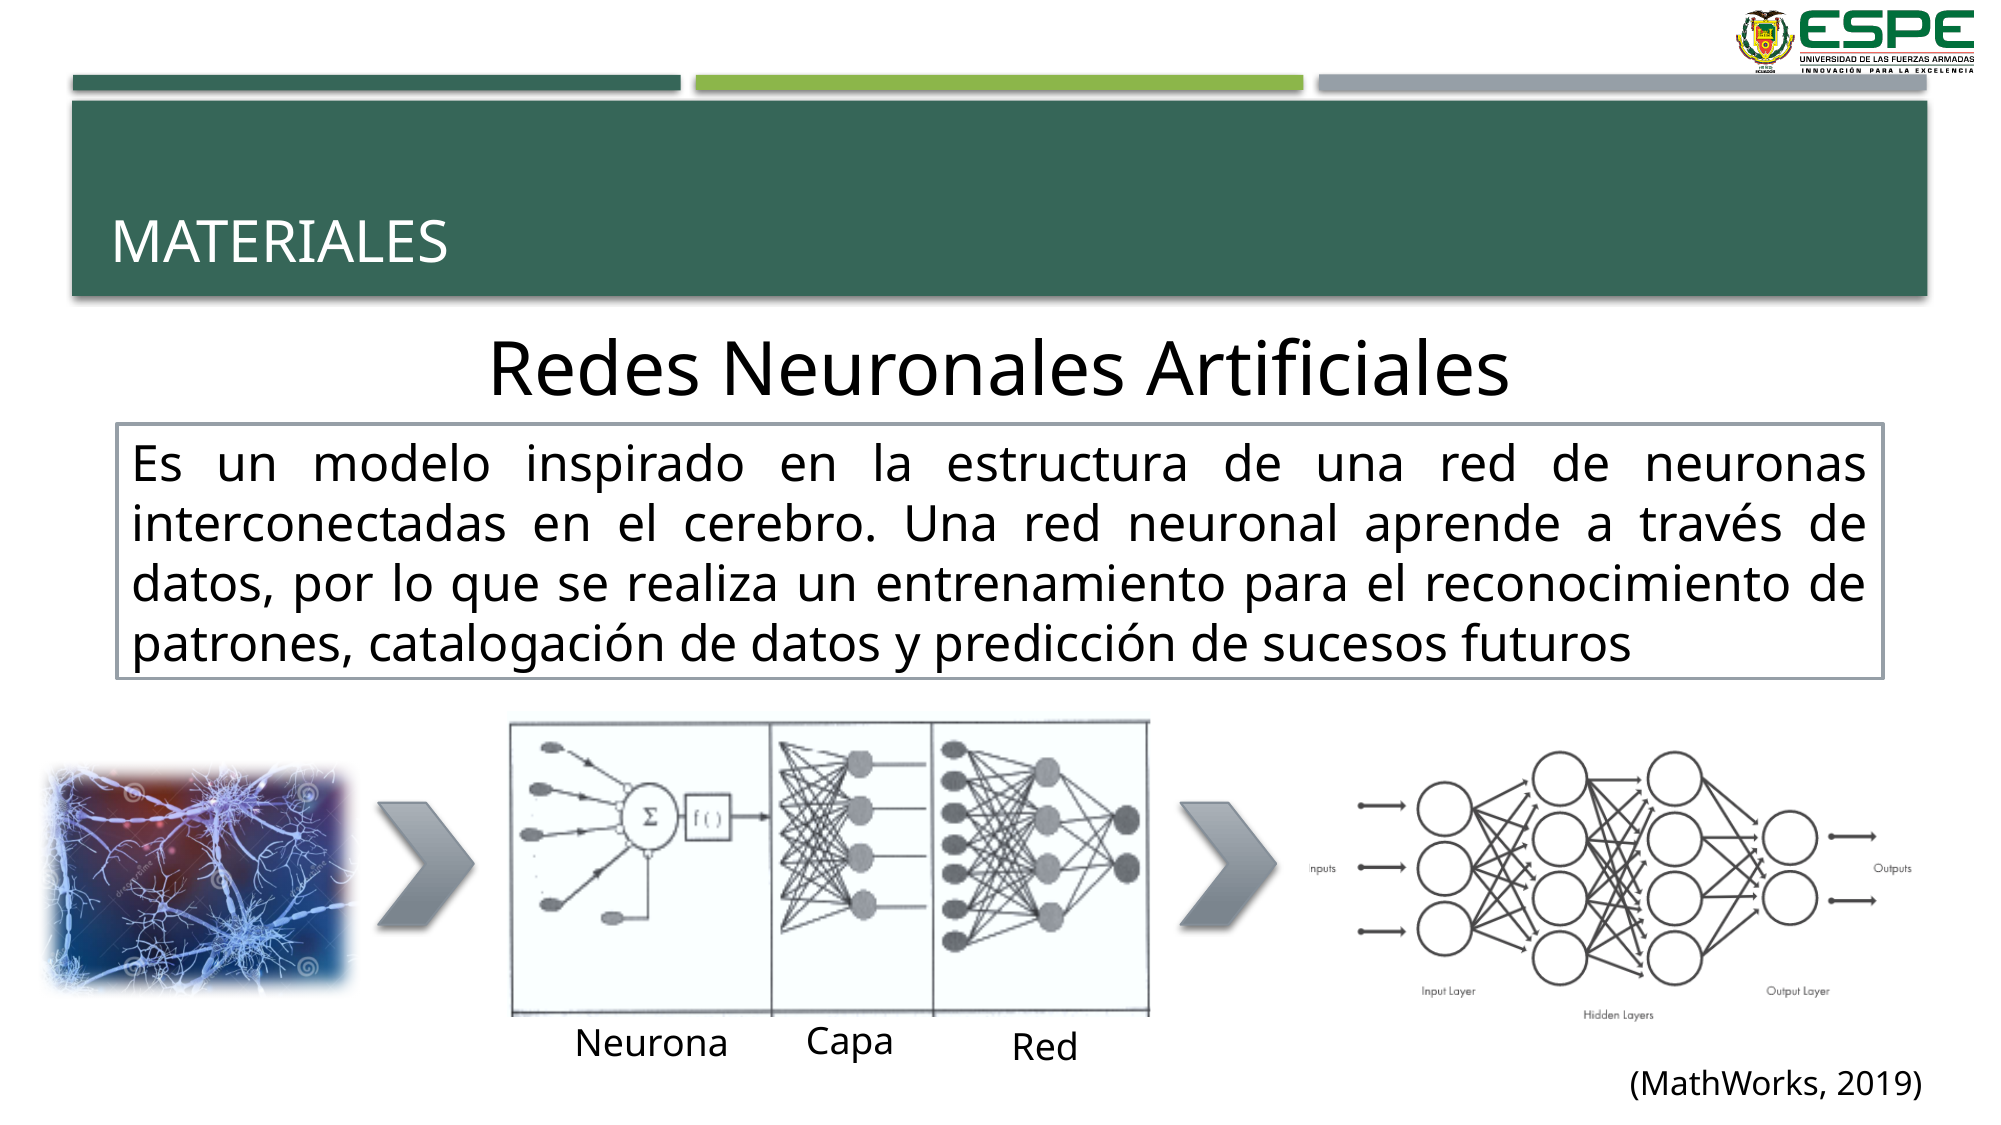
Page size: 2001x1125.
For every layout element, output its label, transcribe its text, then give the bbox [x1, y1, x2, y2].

text_box Es un modelo inspirado en la estructura de una red de neuronas interconectadas en el cerebro. Una red neuronal aprende a través de datos, por lo que se realiza un entrenamiento para el reconocimiento de patrones, catalogación de datos y predicción de sucesos futuros [115, 422, 1885, 680]
text_box (MathWorks, 2019) [1615, 1055, 1938, 1110]
text_box Redes Neuronales Artificiales [473, 313, 1527, 419]
picture [36, 759, 363, 1001]
text_box Red [996, 1026, 1094, 1076]
picture [1308, 747, 1925, 1025]
text_box Capa [791, 1026, 910, 1070]
title MATERIALES [95, 115, 1905, 282]
text_box [377, 801, 475, 926]
text_box Neurona [559, 1026, 744, 1072]
text_box [1179, 801, 1277, 926]
picture [506, 710, 1151, 1017]
picture [1735, 10, 1975, 73]
